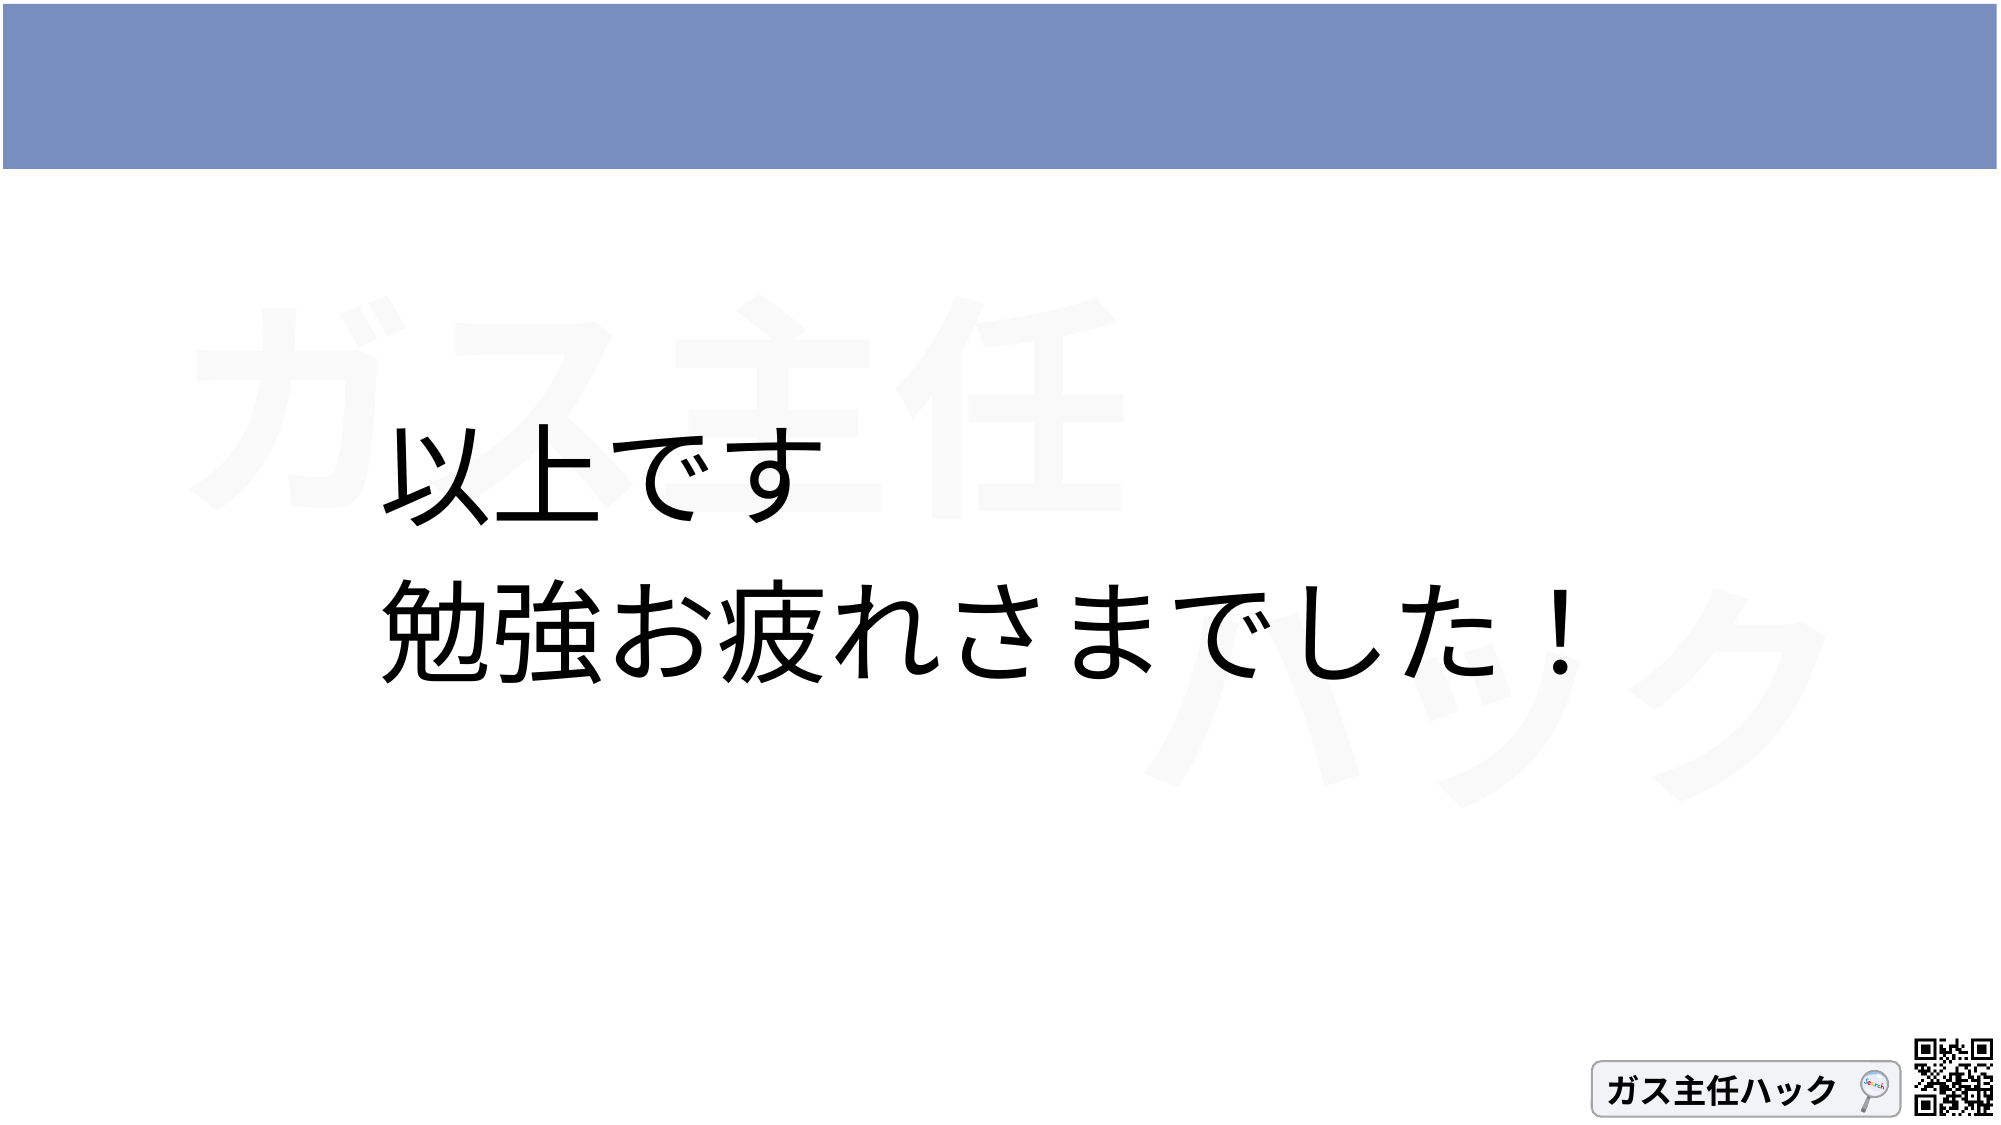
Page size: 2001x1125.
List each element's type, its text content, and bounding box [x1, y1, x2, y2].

text_box 以上です 勉強お疲れさまでした！ [364, 397, 2000, 750]
picture [1853, 1069, 1892, 1113]
picture [1905, 1029, 2001, 1125]
